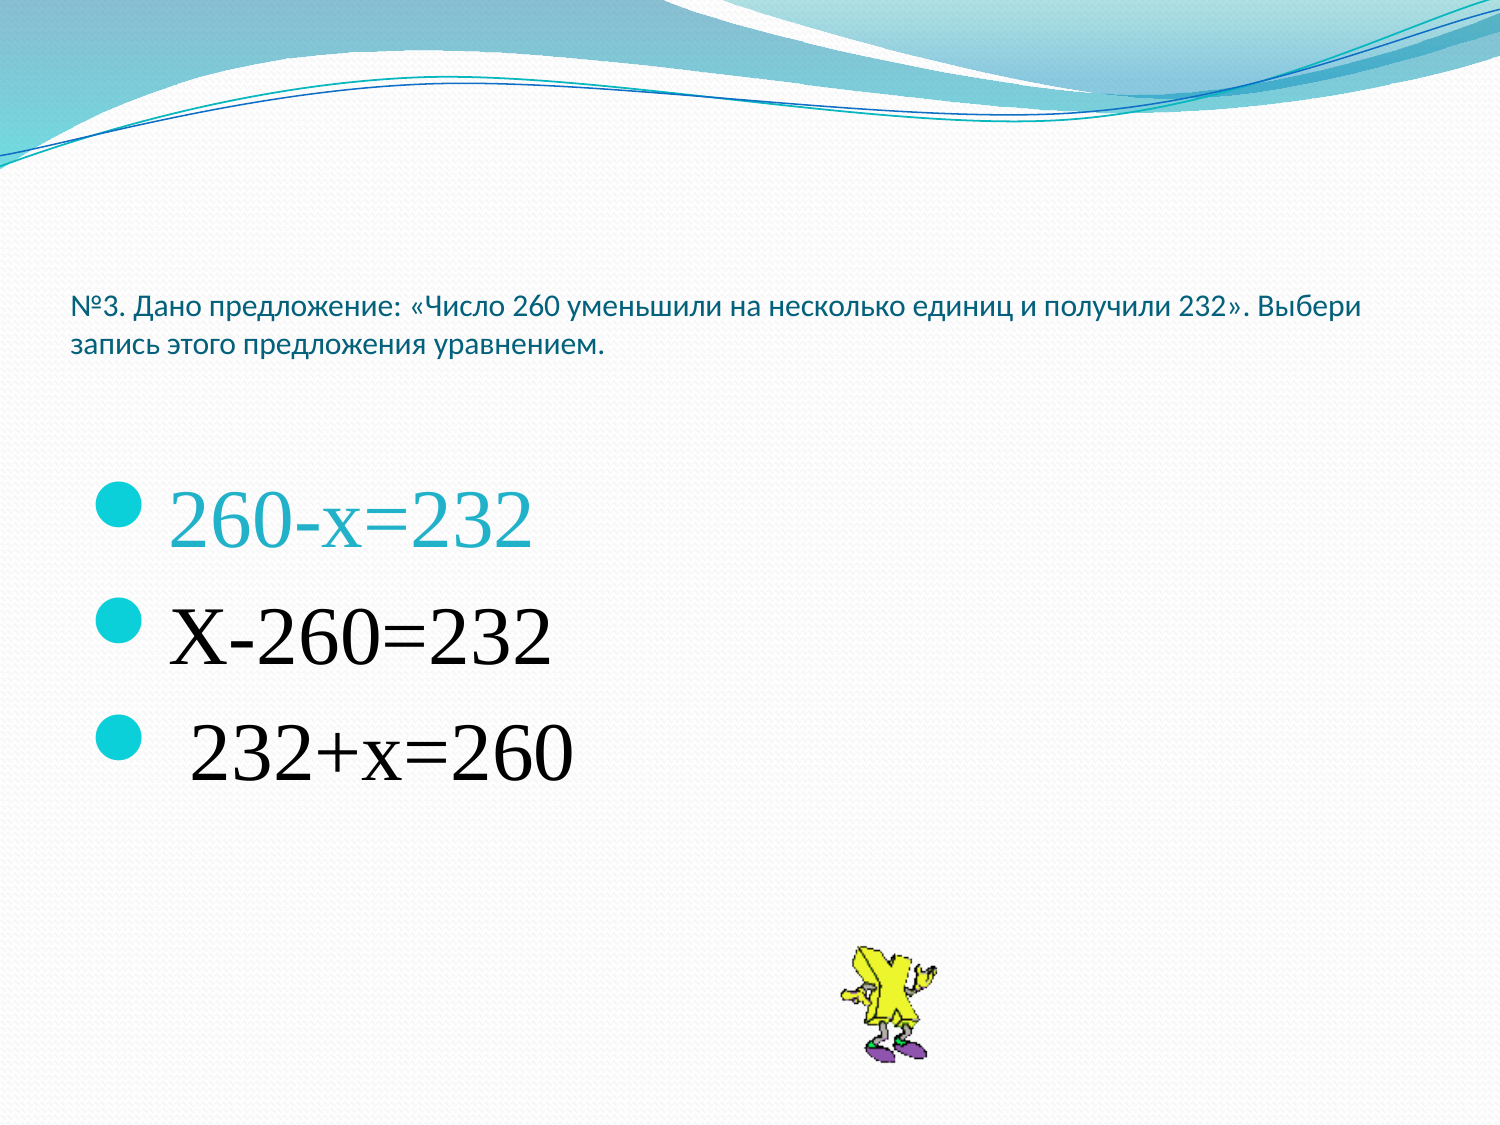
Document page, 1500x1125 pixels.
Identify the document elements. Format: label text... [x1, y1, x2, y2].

list 260-х=232 Х-260=232 232+х=260 [75, 457, 1425, 1038]
title №3. Дано предложение: «Число 260 уменьшили на несколько единиц и получили 232». Выбери запись этого предложения уравнением. [70, 175, 1421, 399]
picture [829, 925, 962, 1067]
